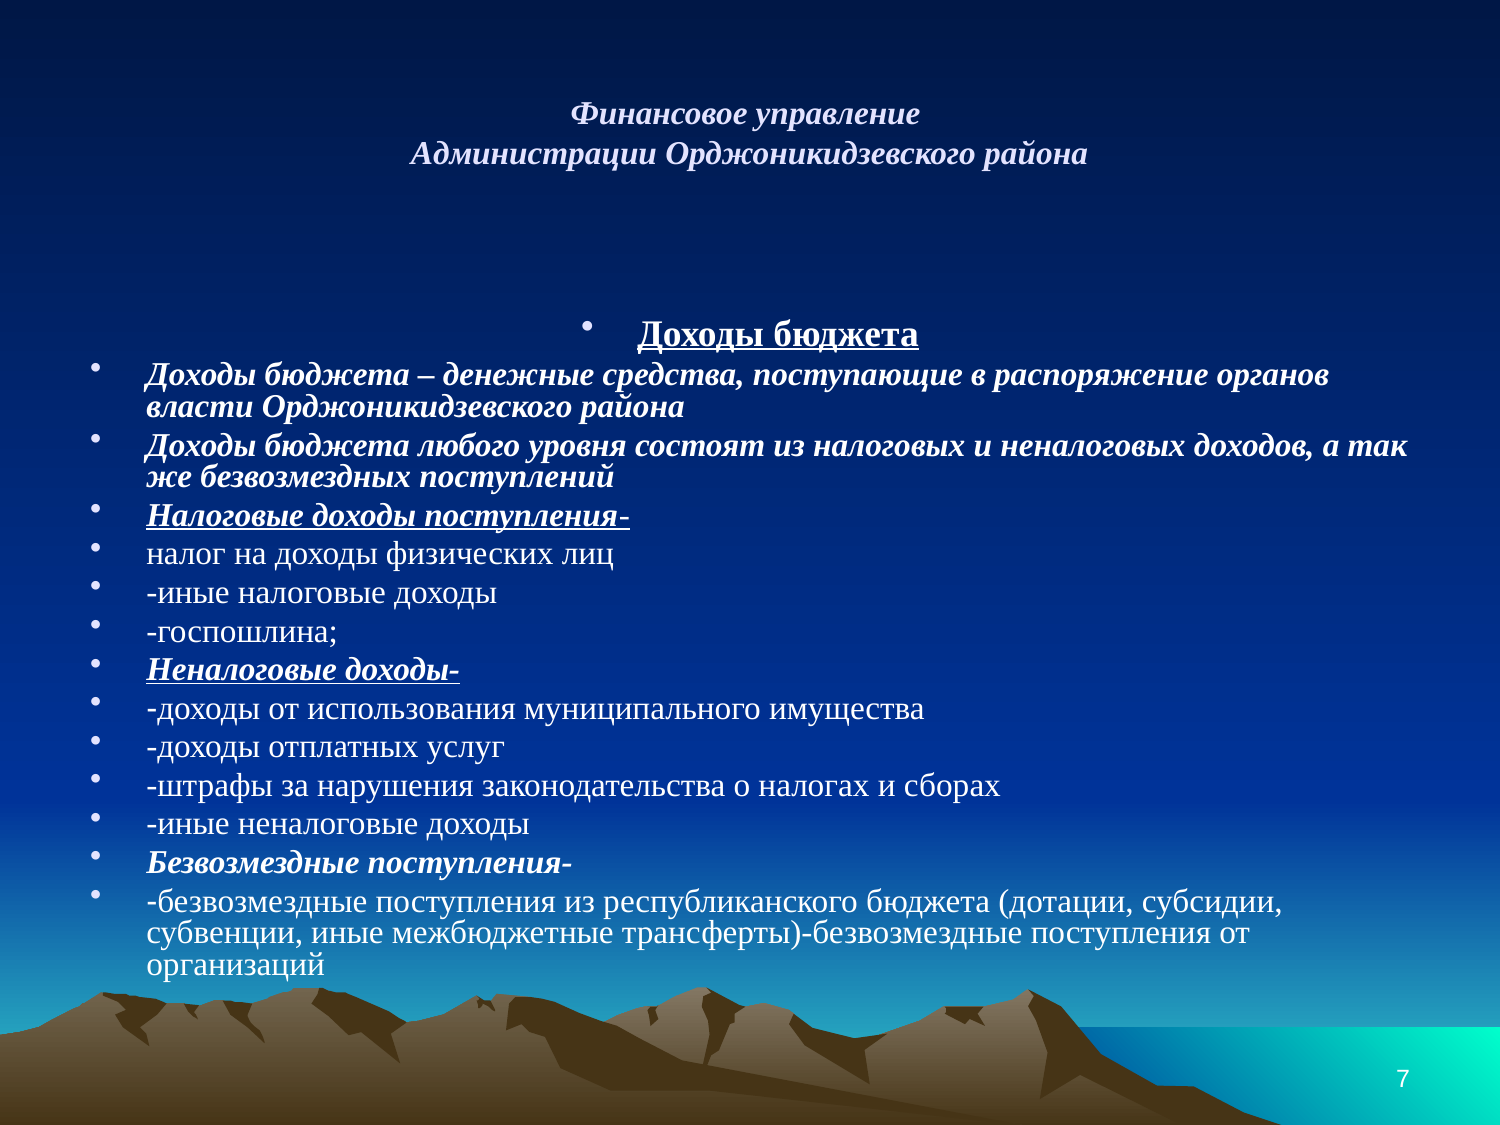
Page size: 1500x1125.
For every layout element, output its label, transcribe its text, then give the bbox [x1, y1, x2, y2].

list Доходы бюджета Доходы бюджета – денежные средства, поступающие в распоряжение органов власти Орджоникидзевского района Доходы бюджета любого уровня состоят из налоговых и неналоговых доходов, а так же безвозмездных поступлений Налоговые доходы поступления- налог на доходы физических лиц -иные налоговые доходы -госпошлина; Неналоговые доходы- -доходы от использования муниципального имущества -доходы отплатных услуг -штрафы за нарушения законодательства о налогах и сборах -иные неналоговые доходы Безвозмездные поступления- -безвозмездные поступления из республиканского бюджета (дотации, субсидии, субвенции, иные межбюджетные трансферты)-безвозмездные поступления от организаций [74, 262, 1426, 1001]
slide_number 7 [1074, 1024, 1426, 1101]
title Финансовое управление Администрации Орджоникидзевского района [74, 37, 1426, 226]
